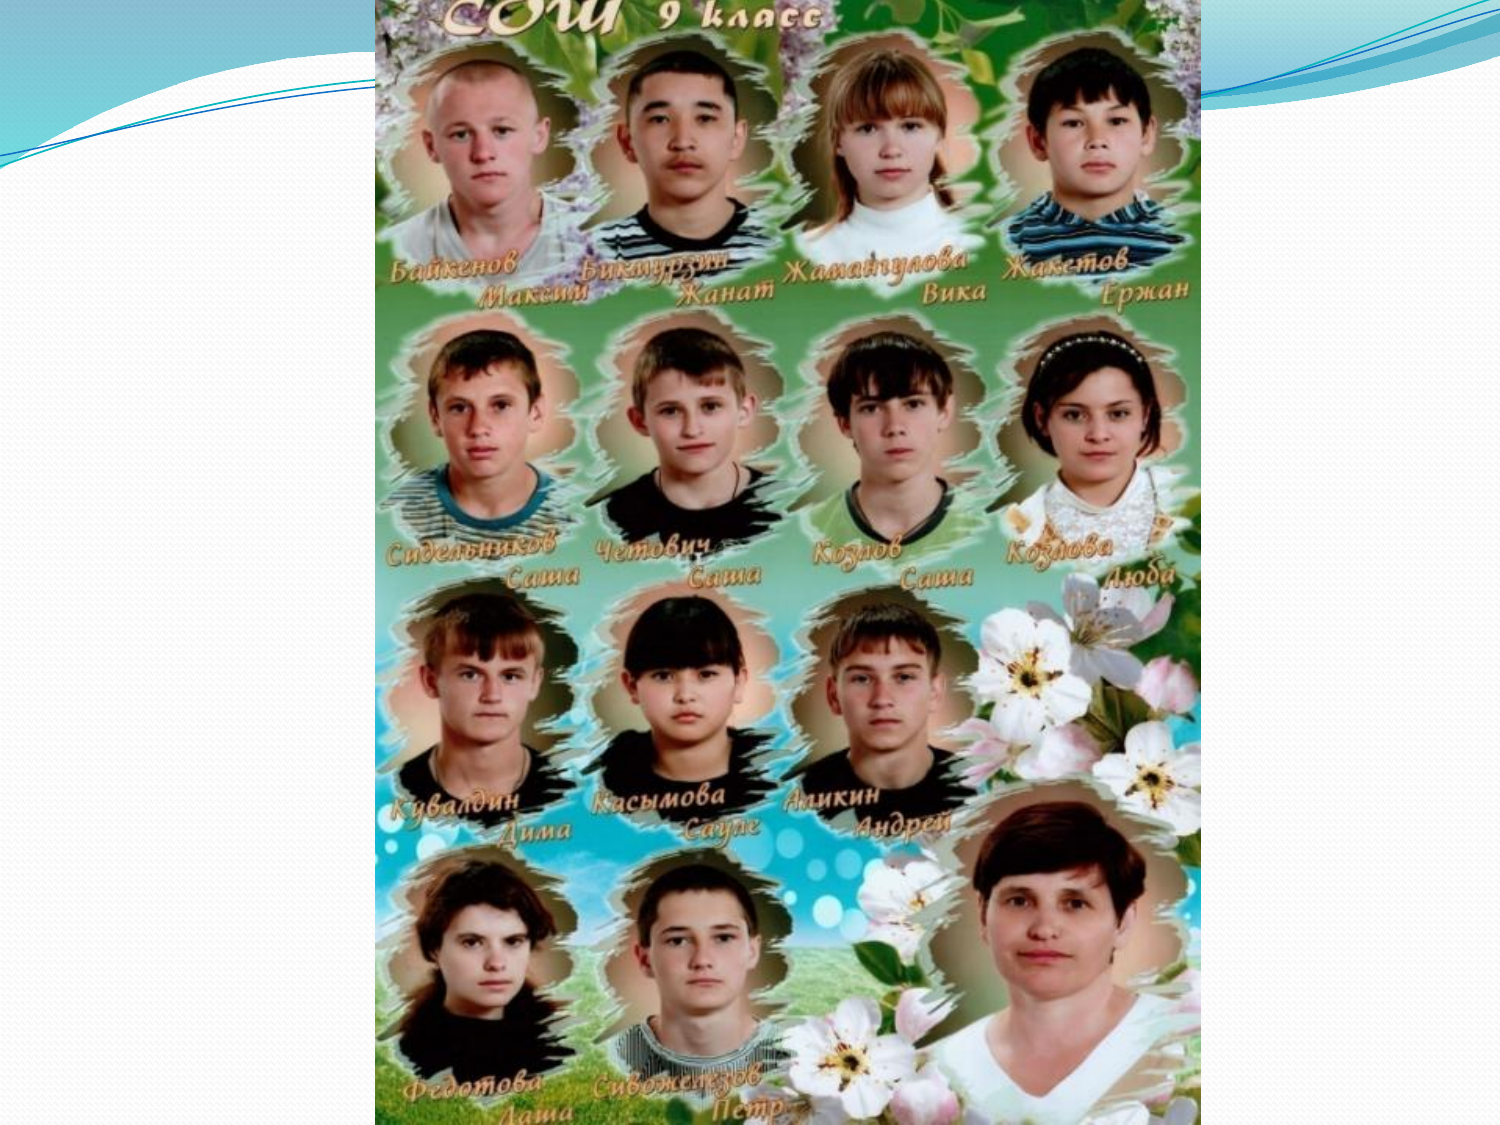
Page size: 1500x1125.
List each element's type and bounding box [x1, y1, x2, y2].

list [374, 0, 1201, 1125]
